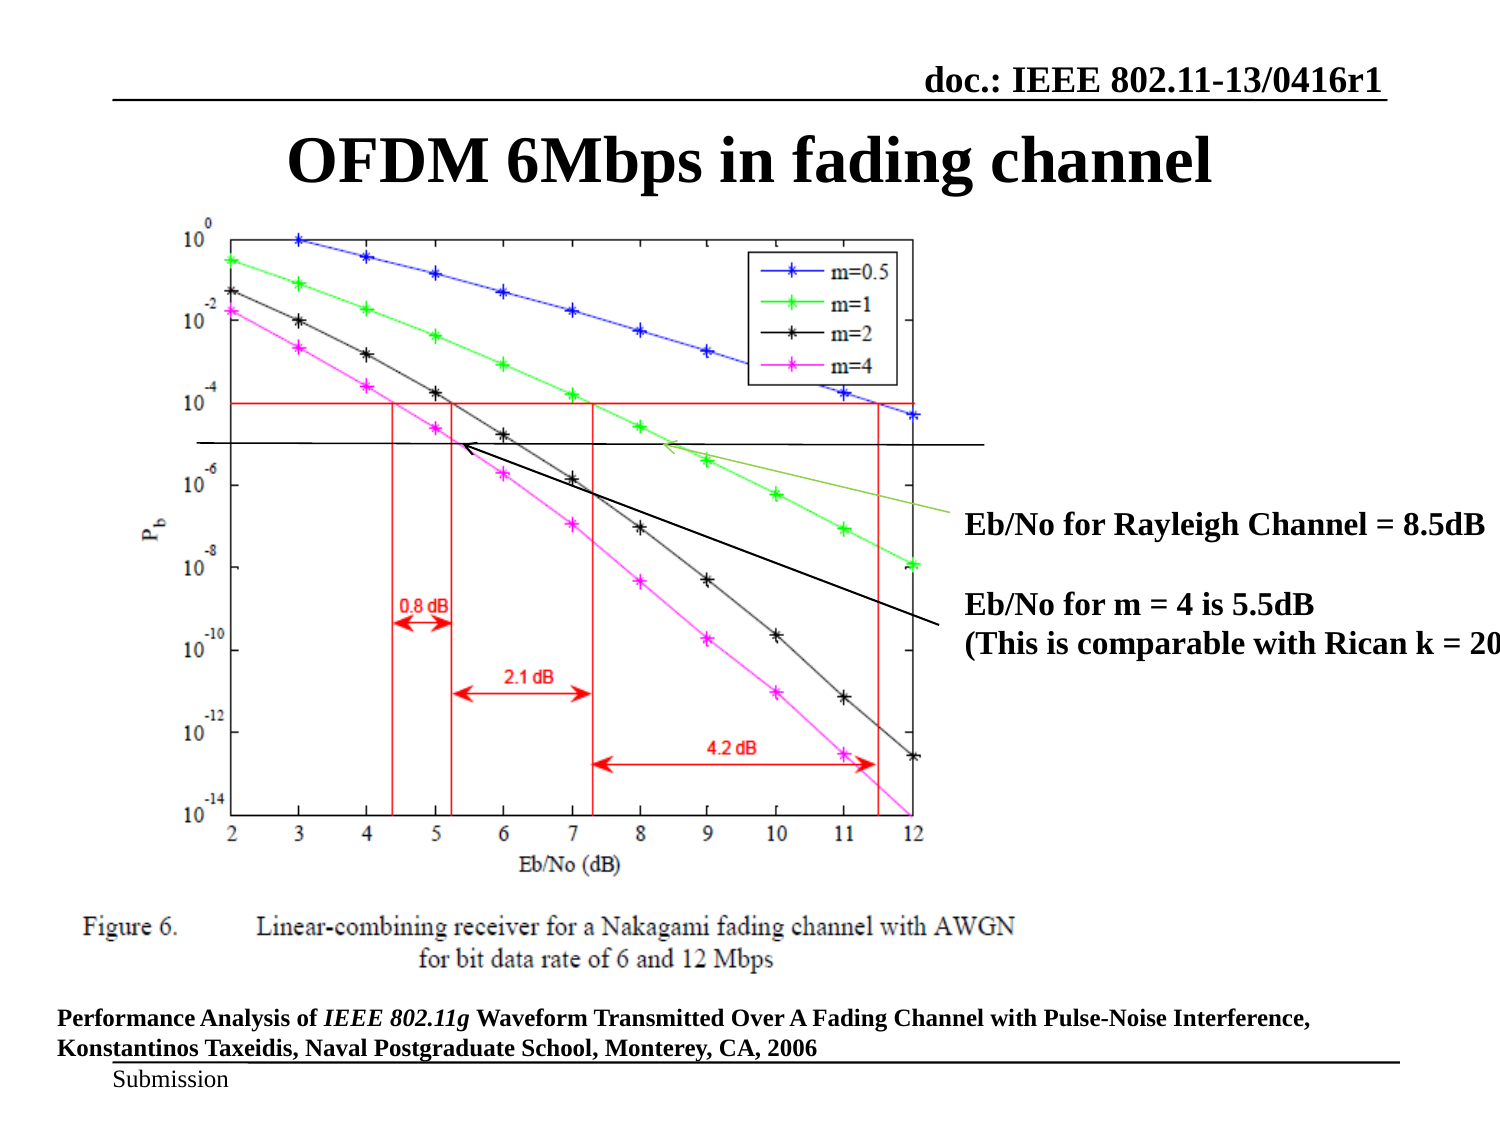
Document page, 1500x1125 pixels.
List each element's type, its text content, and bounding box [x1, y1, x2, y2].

picture [37, 207, 1023, 995]
title OFDM 6Mbps in fading channel [112, 112, 1388, 200]
text_box Performance Analysis of IEEE 802.11g Waveform Transmitted Over A Fading Channel with Pulse-Noise Interference, Konstantinos Taxeidis, Naval Postgraduate School, Monterey, CA, 2006 [42, 993, 1333, 1069]
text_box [462, 443, 940, 626]
text_box Eb/No for Rayleigh Channel = 8.5dB Eb/No for m = 4 is 5.5dB (This is comparable with Rican k = 20) [1026, 494, 1500, 709]
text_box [196, 442, 463, 446]
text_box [940, 443, 951, 513]
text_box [947, 442, 985, 446]
